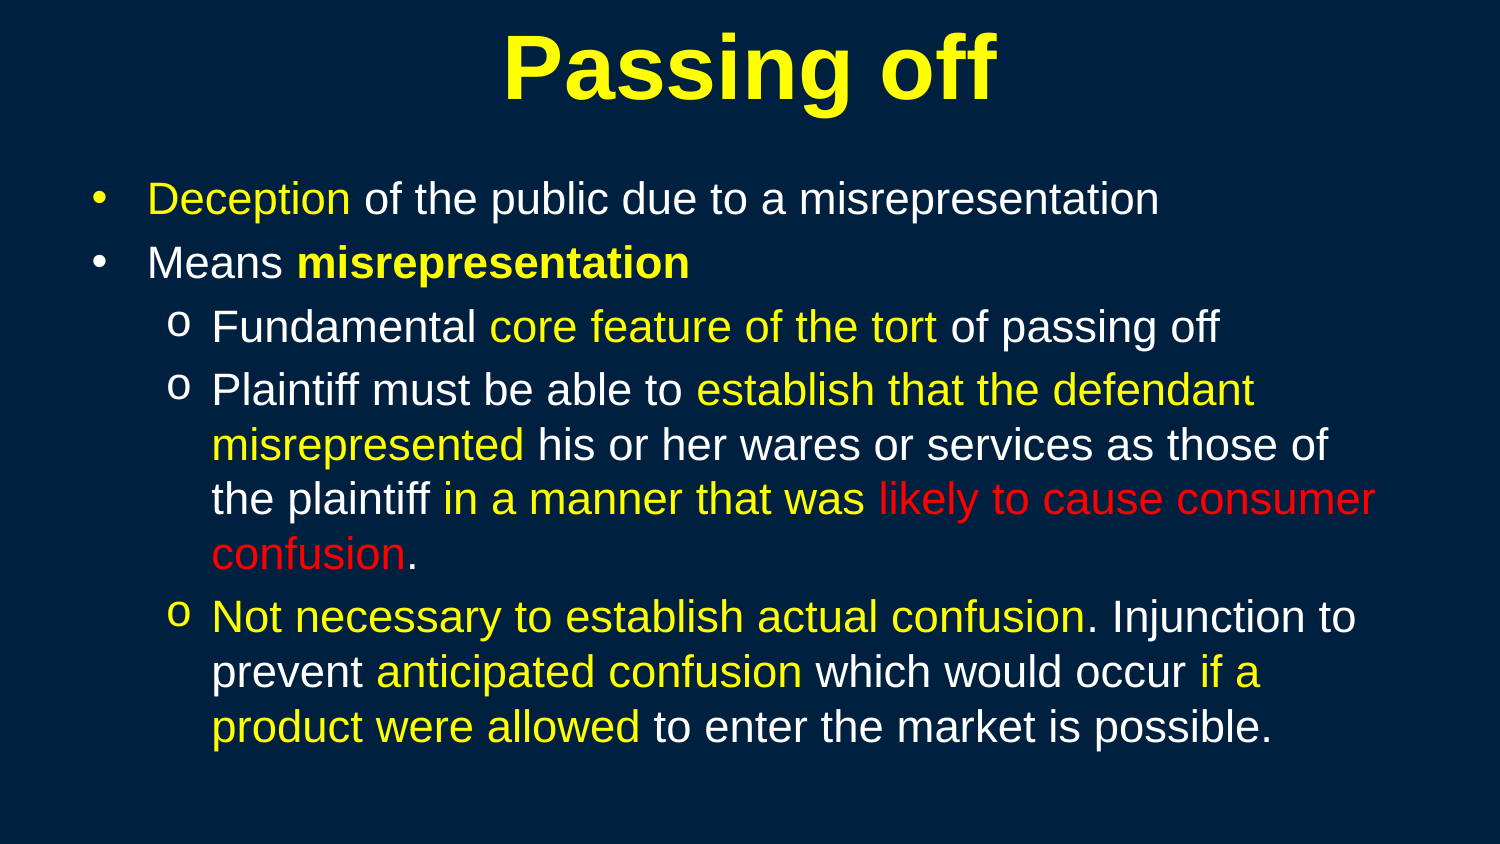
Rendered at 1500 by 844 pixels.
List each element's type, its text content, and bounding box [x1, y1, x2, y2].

list Deception of the public due to a misrepresentation Means misrepresentation Fundamental core feature of the tort of passing off Plaintiff must be able to establish that the defendant misrepresented his or her wares or services as those of the plaintiff in a manner that was likely to cause consumer confusion. Not necessary to establish actual confusion. Injunction to prevent anticipated confusion which would occur if a product were allowed to enter the market is possible. [76, 161, 1412, 763]
title Passing off [243, 0, 1257, 113]
